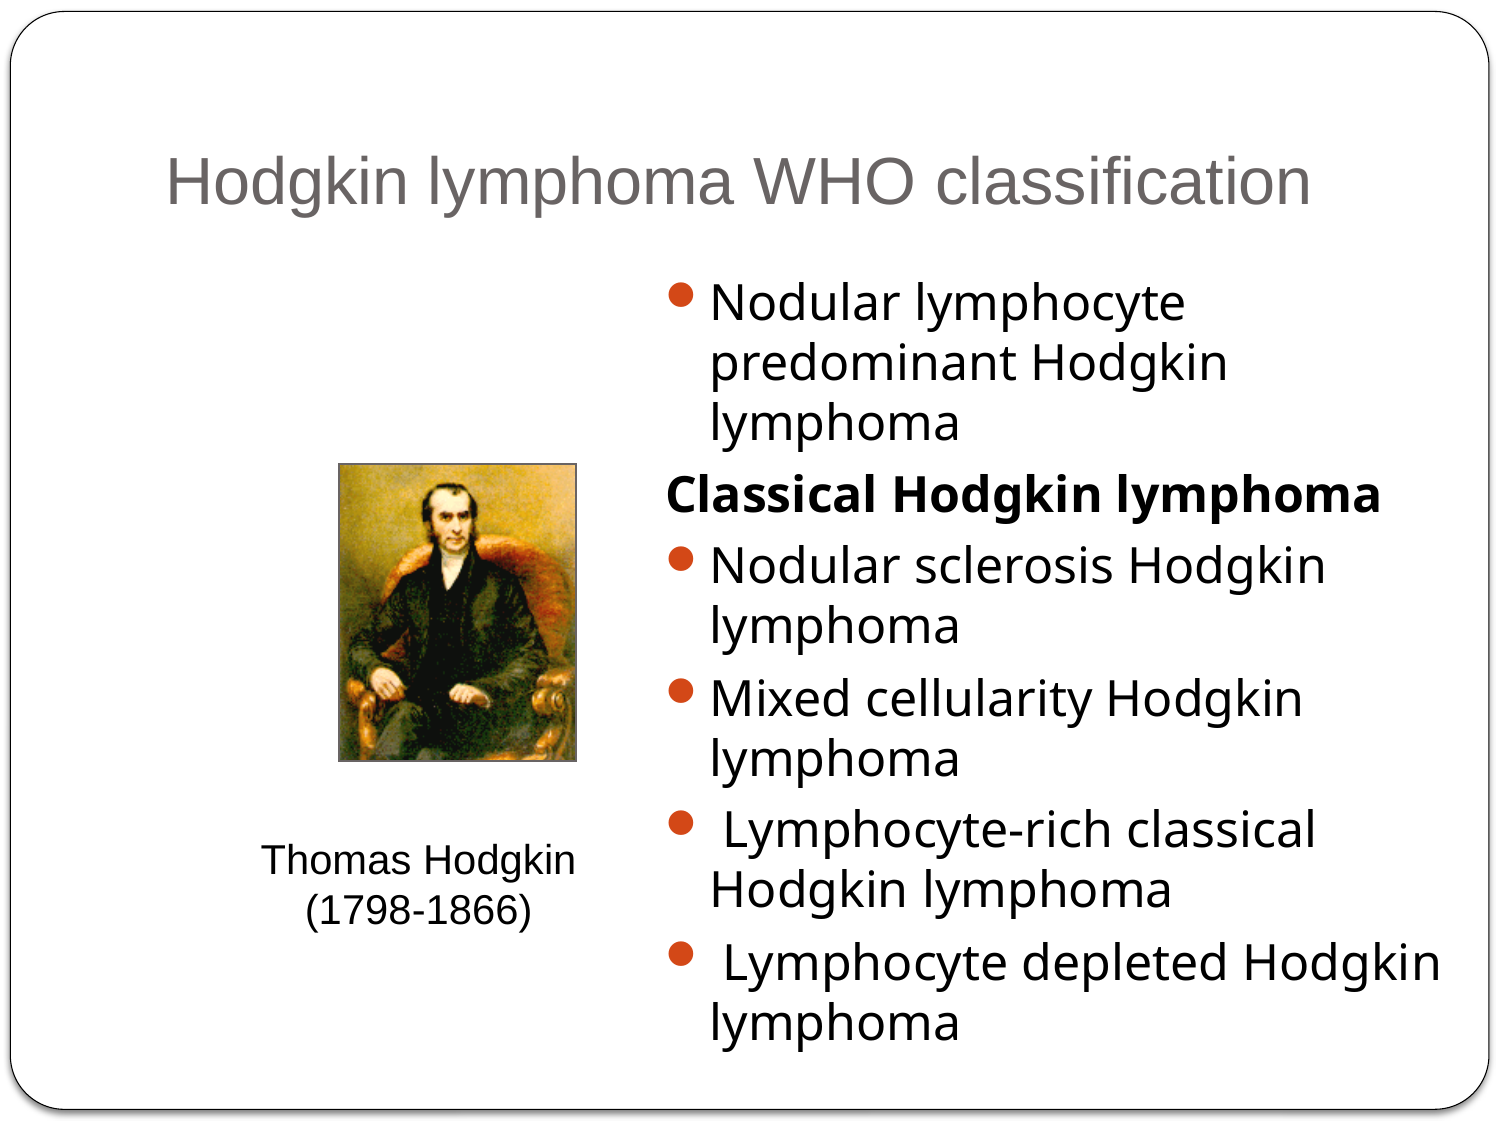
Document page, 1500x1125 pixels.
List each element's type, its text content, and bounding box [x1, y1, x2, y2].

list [340, 464, 575, 761]
title Hodgkin lymphoma WHO classification [149, 44, 1426, 233]
list Nodular lymphocyte predominant Hodgkin lymphoma Classical Hodgkin lymphoma Nodular sclerosis Hodgkin lymphoma Mixed cellularity Hodgkin lymphoma Lymphocyte-rich classical Hodgkin lymphoma Lymphocyte depleted Hodgkin lymphoma [649, 262, 1500, 1006]
text_box Thomas Hodgkin (1798-1866) [212, 825, 625, 940]
